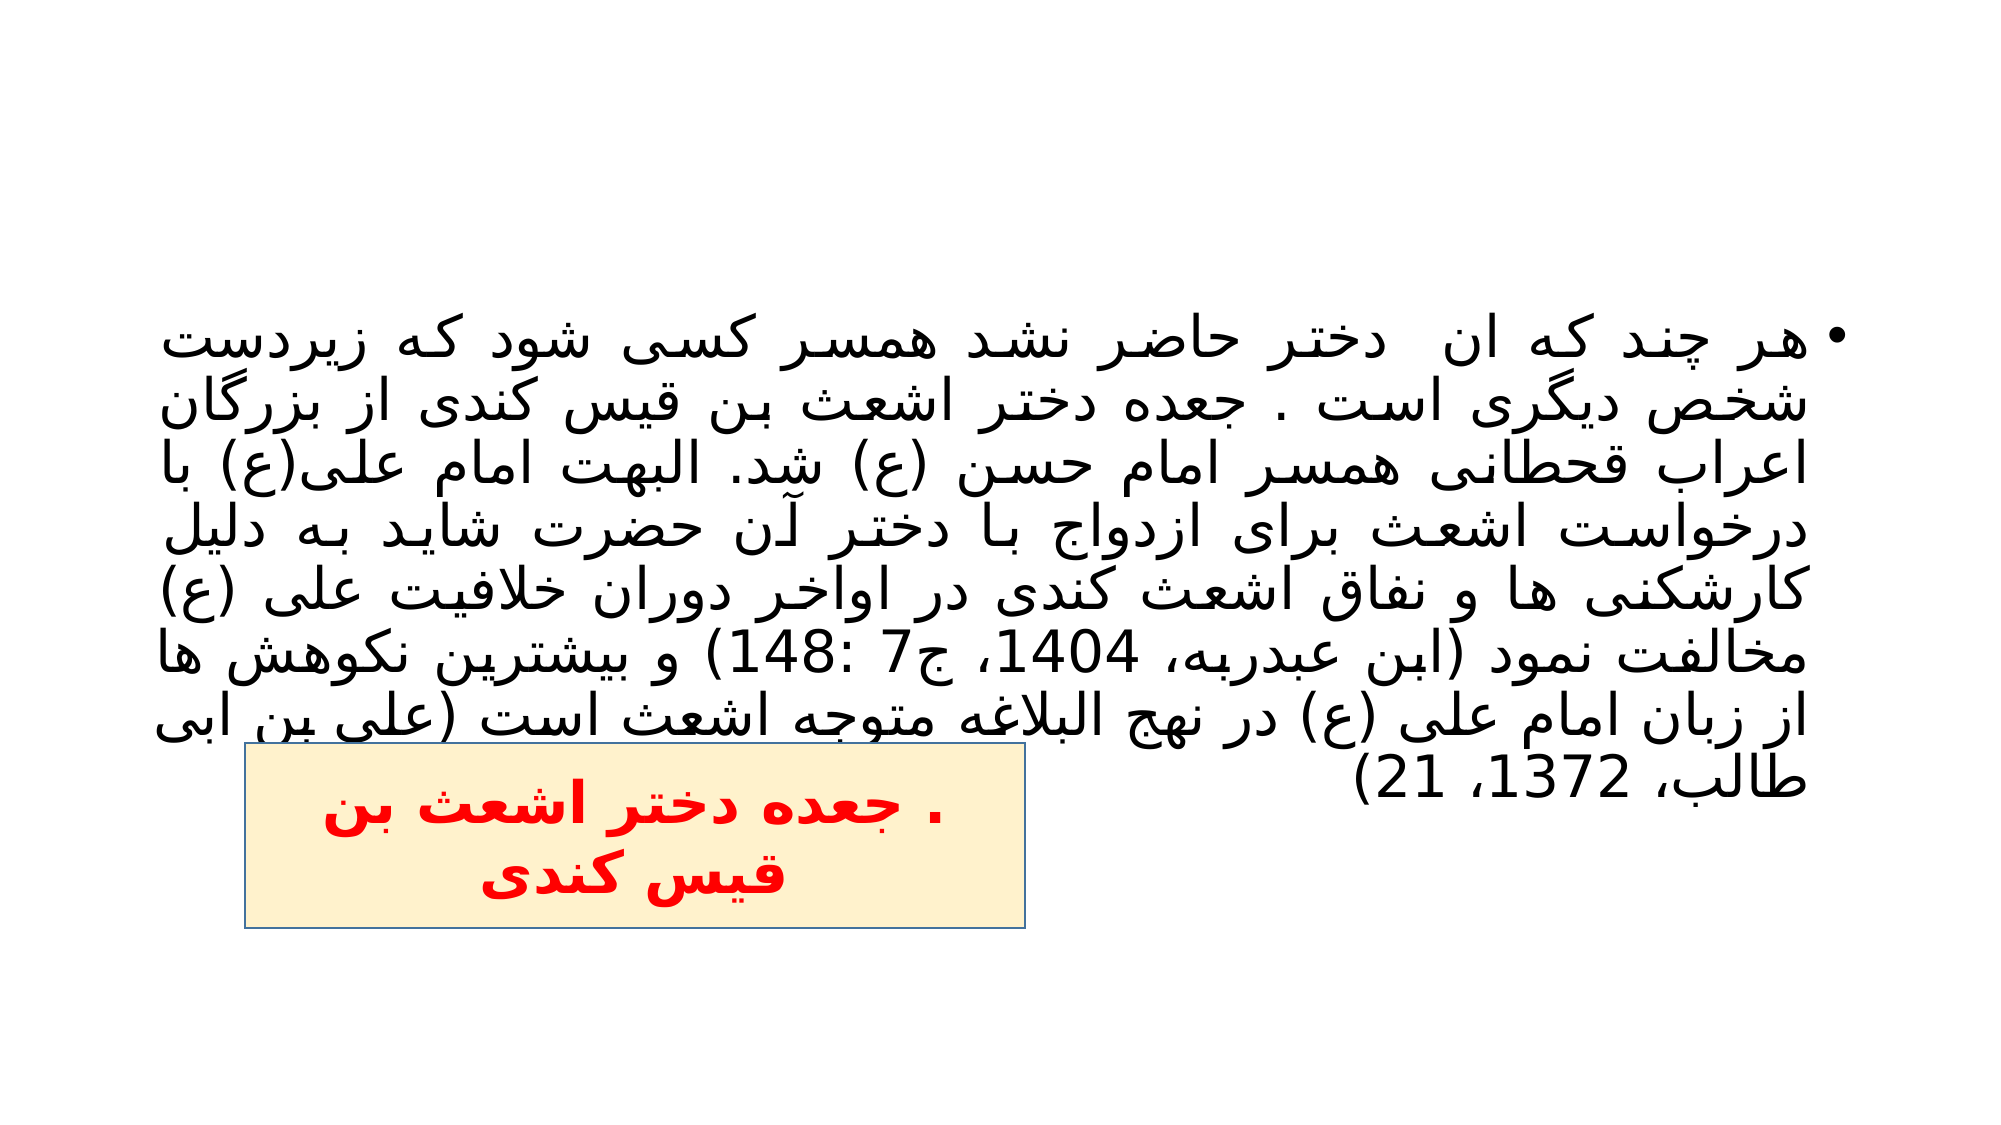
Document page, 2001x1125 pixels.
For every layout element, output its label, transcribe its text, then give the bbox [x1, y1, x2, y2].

list هر چند که ان دختر حاضر نشد همسر کسی شود که زیردست شخص دیگری است . جعده دختر اشعث بن قیس کندی از بزرگان اعراب قحطانی همسر امام حسن (ع) شد. البهت امام علی(ع) با درخواست اشعث برای ازدواج با دختر آن حضرت شاید به دلیل کارشکنی ها و نفاق اشعث کندی در اواخر دوران خلافیت علی (ع) مخالفت نمود (ابن عبدربه، 1404، ج7 :148) و بیشترین نکوهش ها از زبان امام علی (ع) در نهج البلاغه متوجه اشعث است (علی بن ابی طالب، 1372، 21) [137, 299, 1863, 1014]
text_box . جعده دختر اشعث بن قیس کندی [244, 742, 1026, 929]
